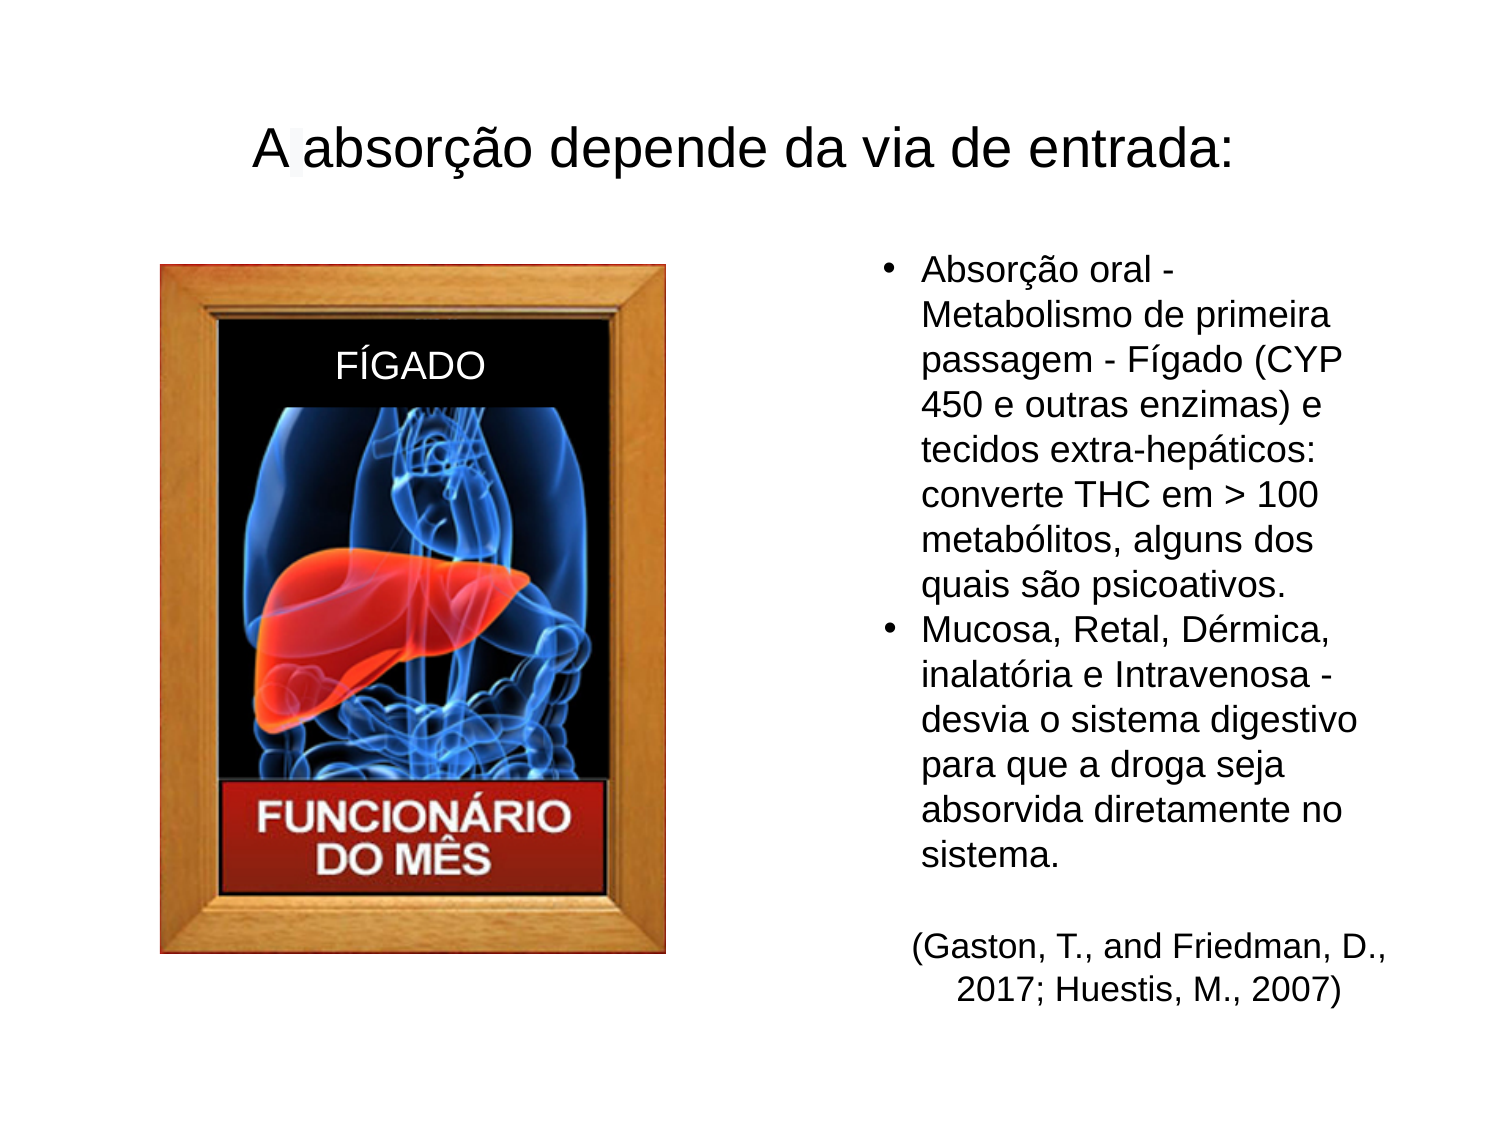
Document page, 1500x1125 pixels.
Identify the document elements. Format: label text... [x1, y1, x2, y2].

picture [159, 264, 667, 954]
text_box (Gaston, T., and Friedman, D., 2017; Huestis, M., 2007) [871, 916, 1428, 1016]
title A absorção depende da via de entrada: [60, 98, 1428, 262]
list Absorção oral - Metabolismo de primeira passagem - Fígado (CYP 450 e outras enzimas) e tecidos extra-hepáticos: converte THC em > 100 metabólitos, alguns dos quais são psicoativos. Mucosa, Retal, Dérmica, inalatória e Intravenosa - desvia o sistema digestivo para que a droga seja absorvida diretamente no sistema. [718, 237, 1386, 888]
